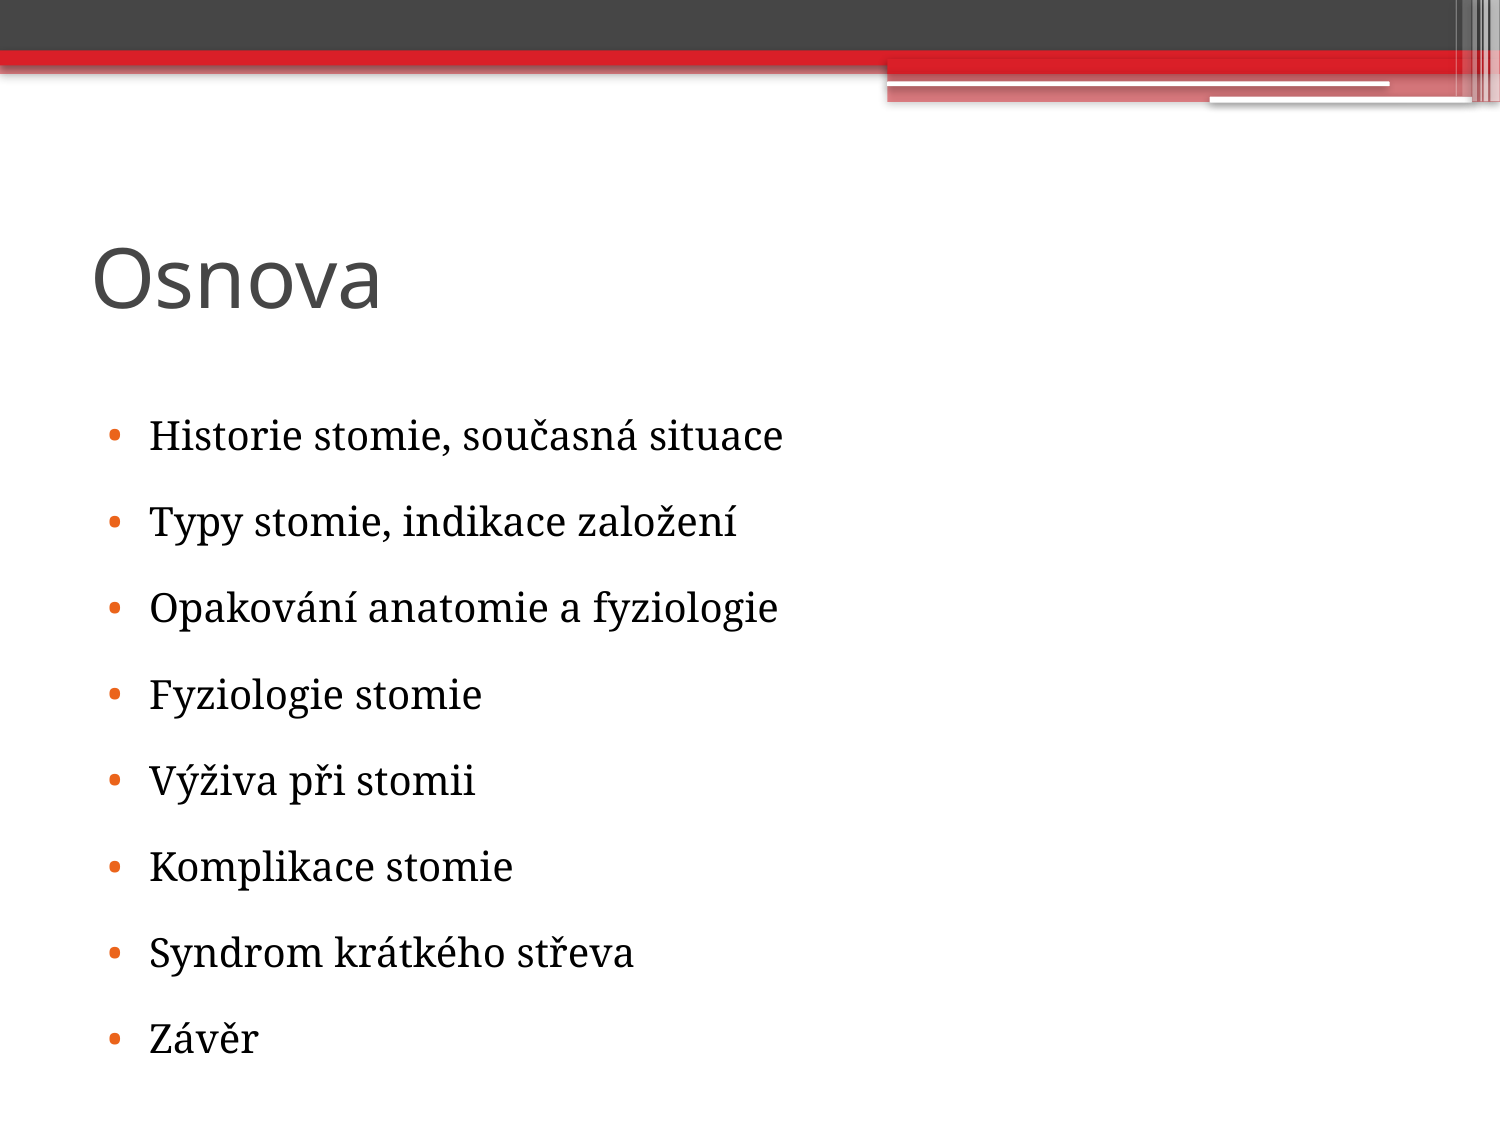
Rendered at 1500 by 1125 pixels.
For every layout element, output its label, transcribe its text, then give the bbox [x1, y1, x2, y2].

list Historie stomie, současná situace Typy stomie, indikace založení Opakování anatomie a fyziologie Fyziologie stomie Výživa při stomii Komplikace stomie Syndrom krátkého střeva Závěr [74, 368, 1426, 1079]
title Osnova [74, 187, 1426, 363]
